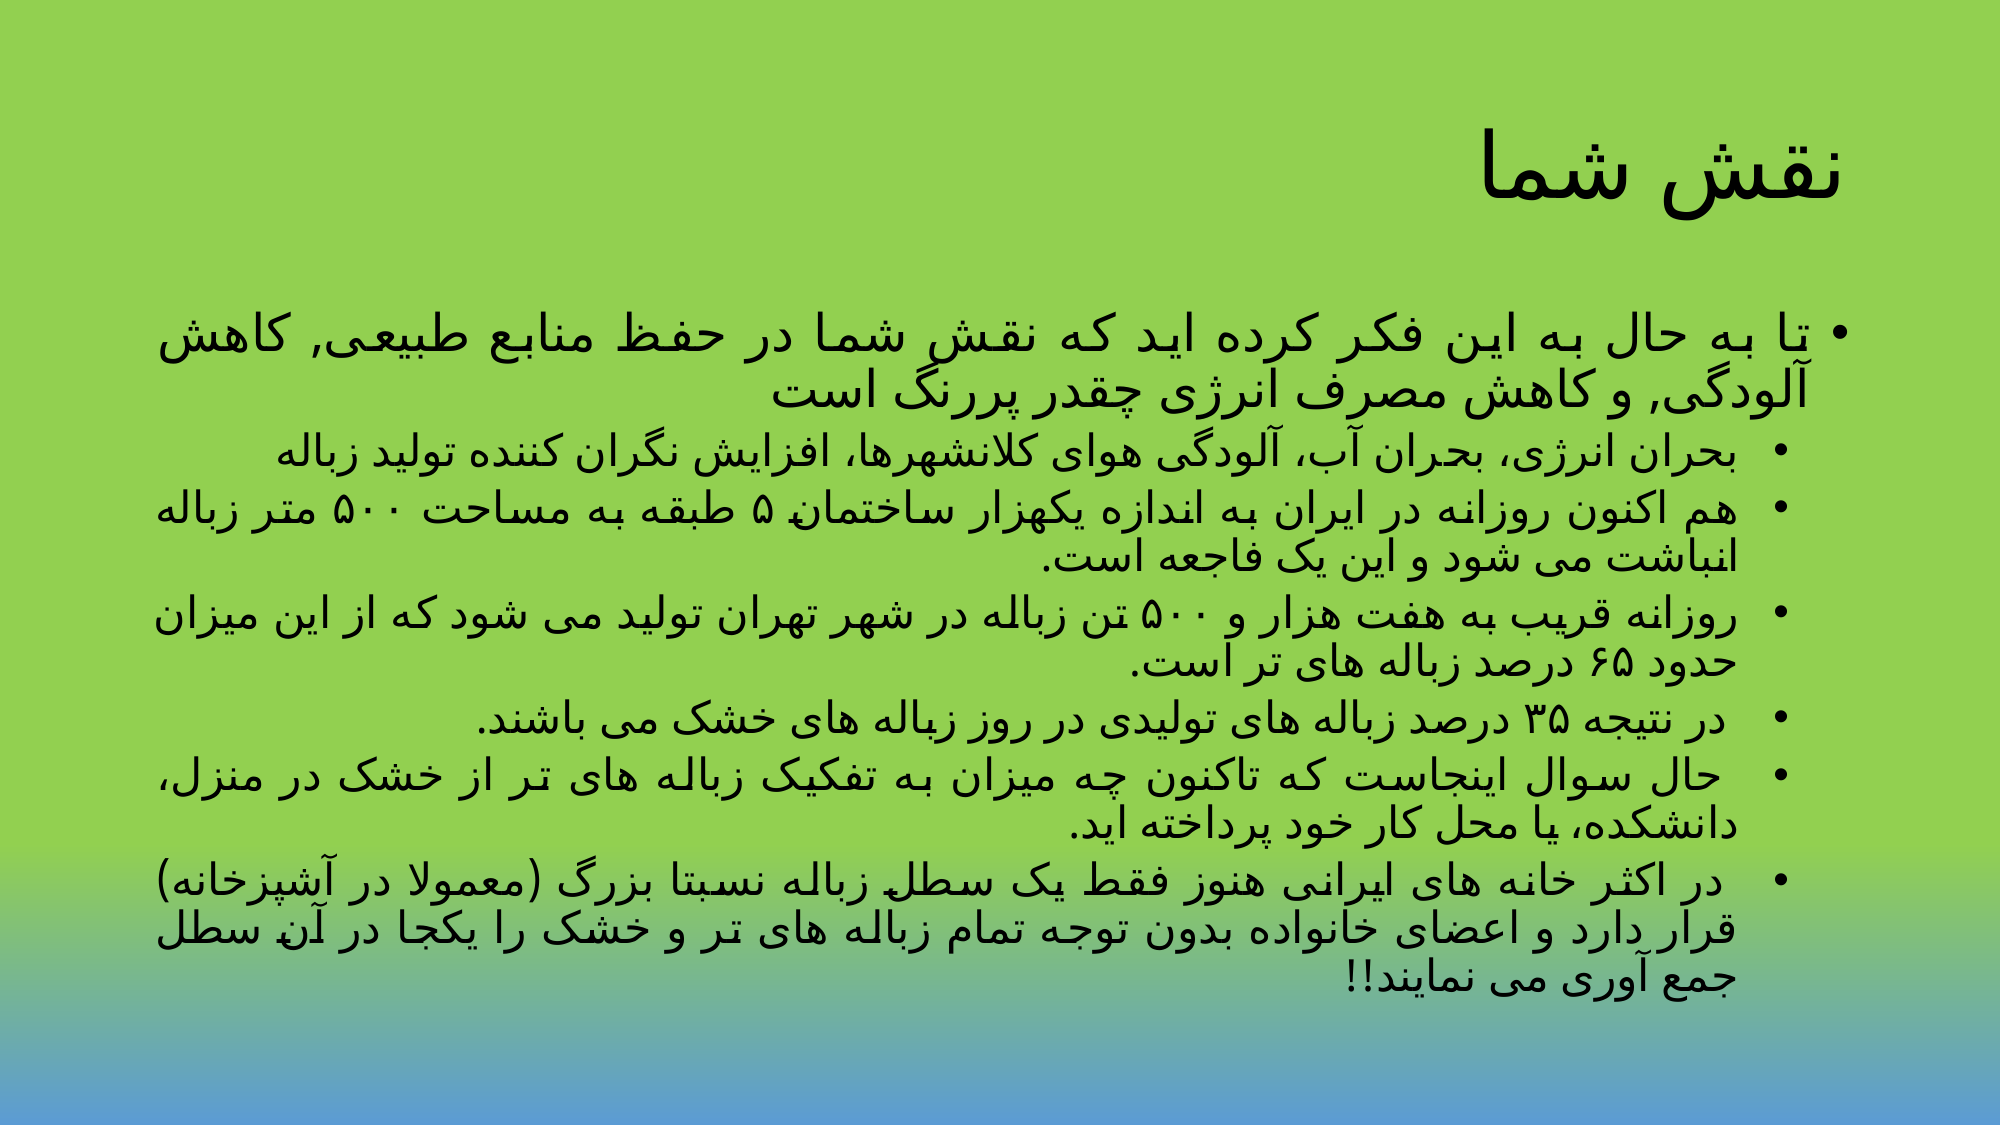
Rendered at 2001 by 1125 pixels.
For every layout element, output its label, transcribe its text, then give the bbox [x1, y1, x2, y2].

list تا به حال به این فکر کرده اید که نقش شما در حفظ منابع طبیعی, کاهش آلودگی, و کاهش مصرف انرژی چقدر پررنگ است بحران انرژی، بحران آب، آلودگی هوای کلانشهرها، افزایش نگران کننده تولید زباله هم اکنون روزانه در ایران به اندازه یکهزار ساختمان ۵ طبقه به مساحت ۵۰۰ متر زباله انباشت می شود و این یک فاجعه است. روزانه قریب به هفت هزار و ۵۰۰ تن زباله در شهر تهران تولید می شود که از این میزان حدود ۶۵ درصد زباله های تر است. در نتیجه ۳۵ درصد زباله های تولیدی در روز زباله های خشک می باشند. حال سوال اینجاست که تاکنون چه میزان به تفکیک زباله های تر از خشک در منزل، دانشکده، یا محل کار خود پرداخته اید. در اکثر خانه های ایرانی هنوز فقط یک سطل زباله نسبتا بزرگ (معمولا در آشپزخانه) قرار دارد و اعضای خانواده بدون توجه تمام زباله های تر و خشک را یکجا در آن سطل جمع آوری می نمایند!! [137, 299, 1863, 1014]
title نقش شما [137, 59, 1863, 278]
